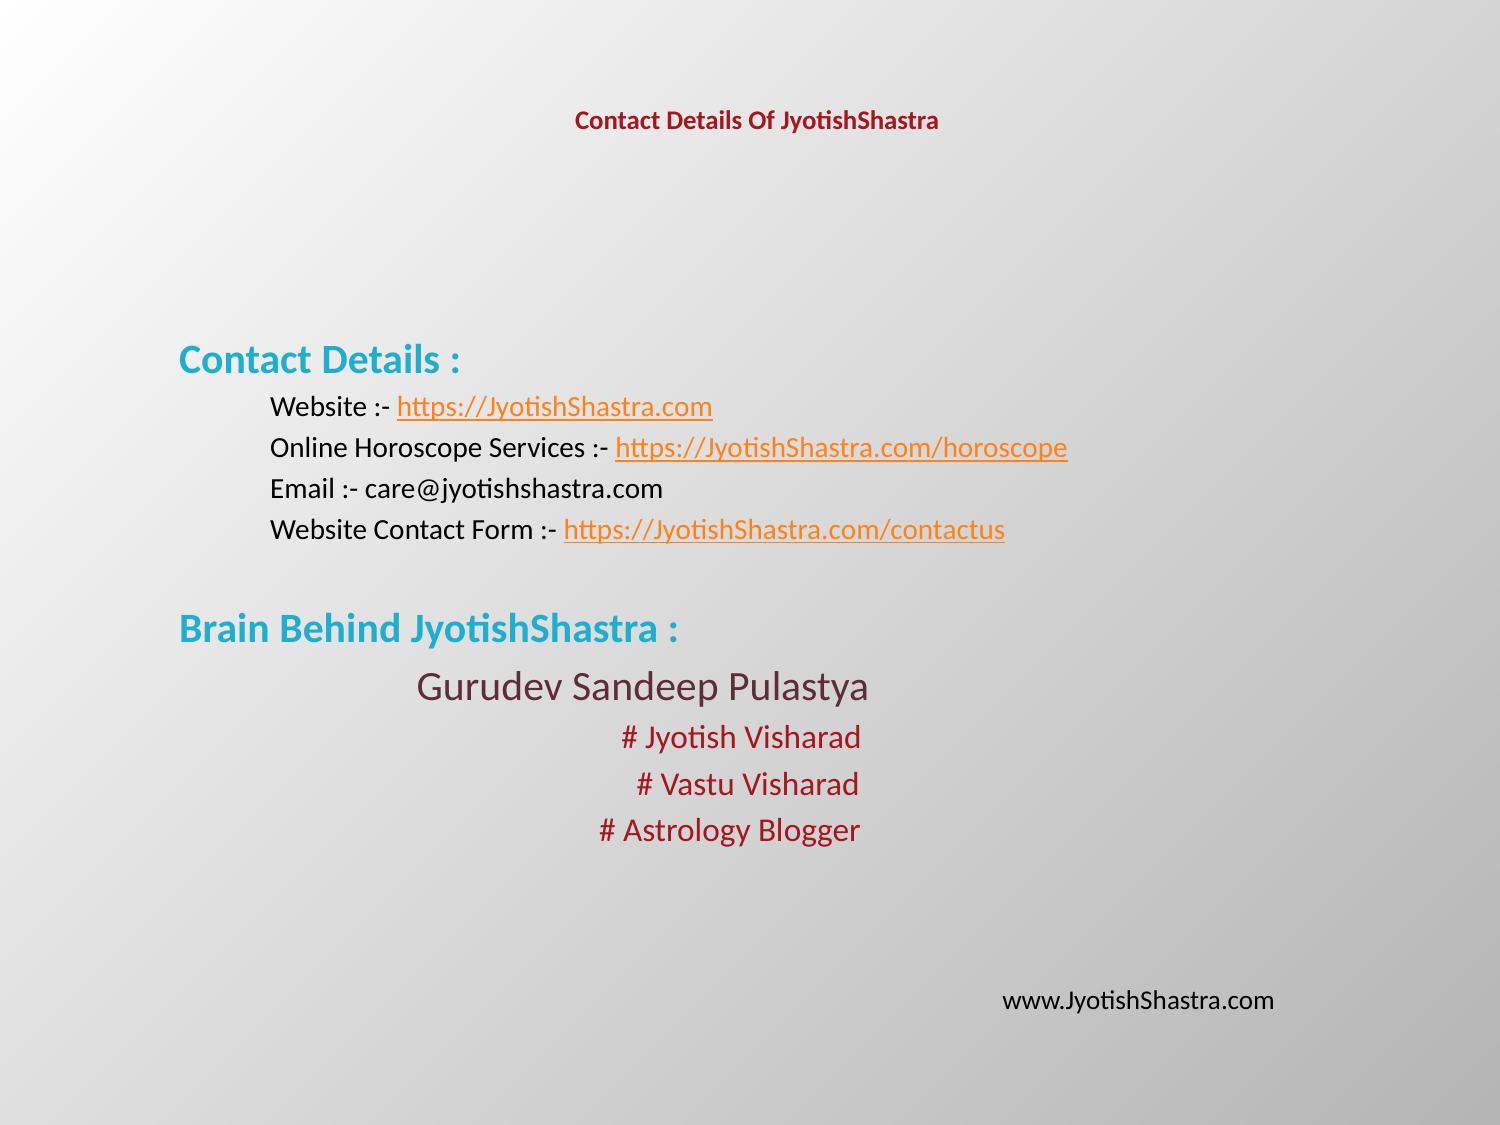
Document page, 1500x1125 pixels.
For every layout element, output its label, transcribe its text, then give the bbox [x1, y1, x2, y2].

text_box www.JyotishShastra.com [987, 974, 1325, 1023]
list Contact Details : Website :- https://JyotishShastra.com Online Horoscope Services :- https://JyotishShastra.com/horoscope Email :- care@jyotishshastra.com Website Contact Form :- https://JyotishShastra.com/contactus Brain Behind JyotishShastra : Gurudev Sandeep Pulastya # Jyotish Visharad # Vastu Visharad # Astrology Blogger [150, 262, 1350, 1088]
title Contact Details Of JyotishShastra [82, 0, 1433, 238]
